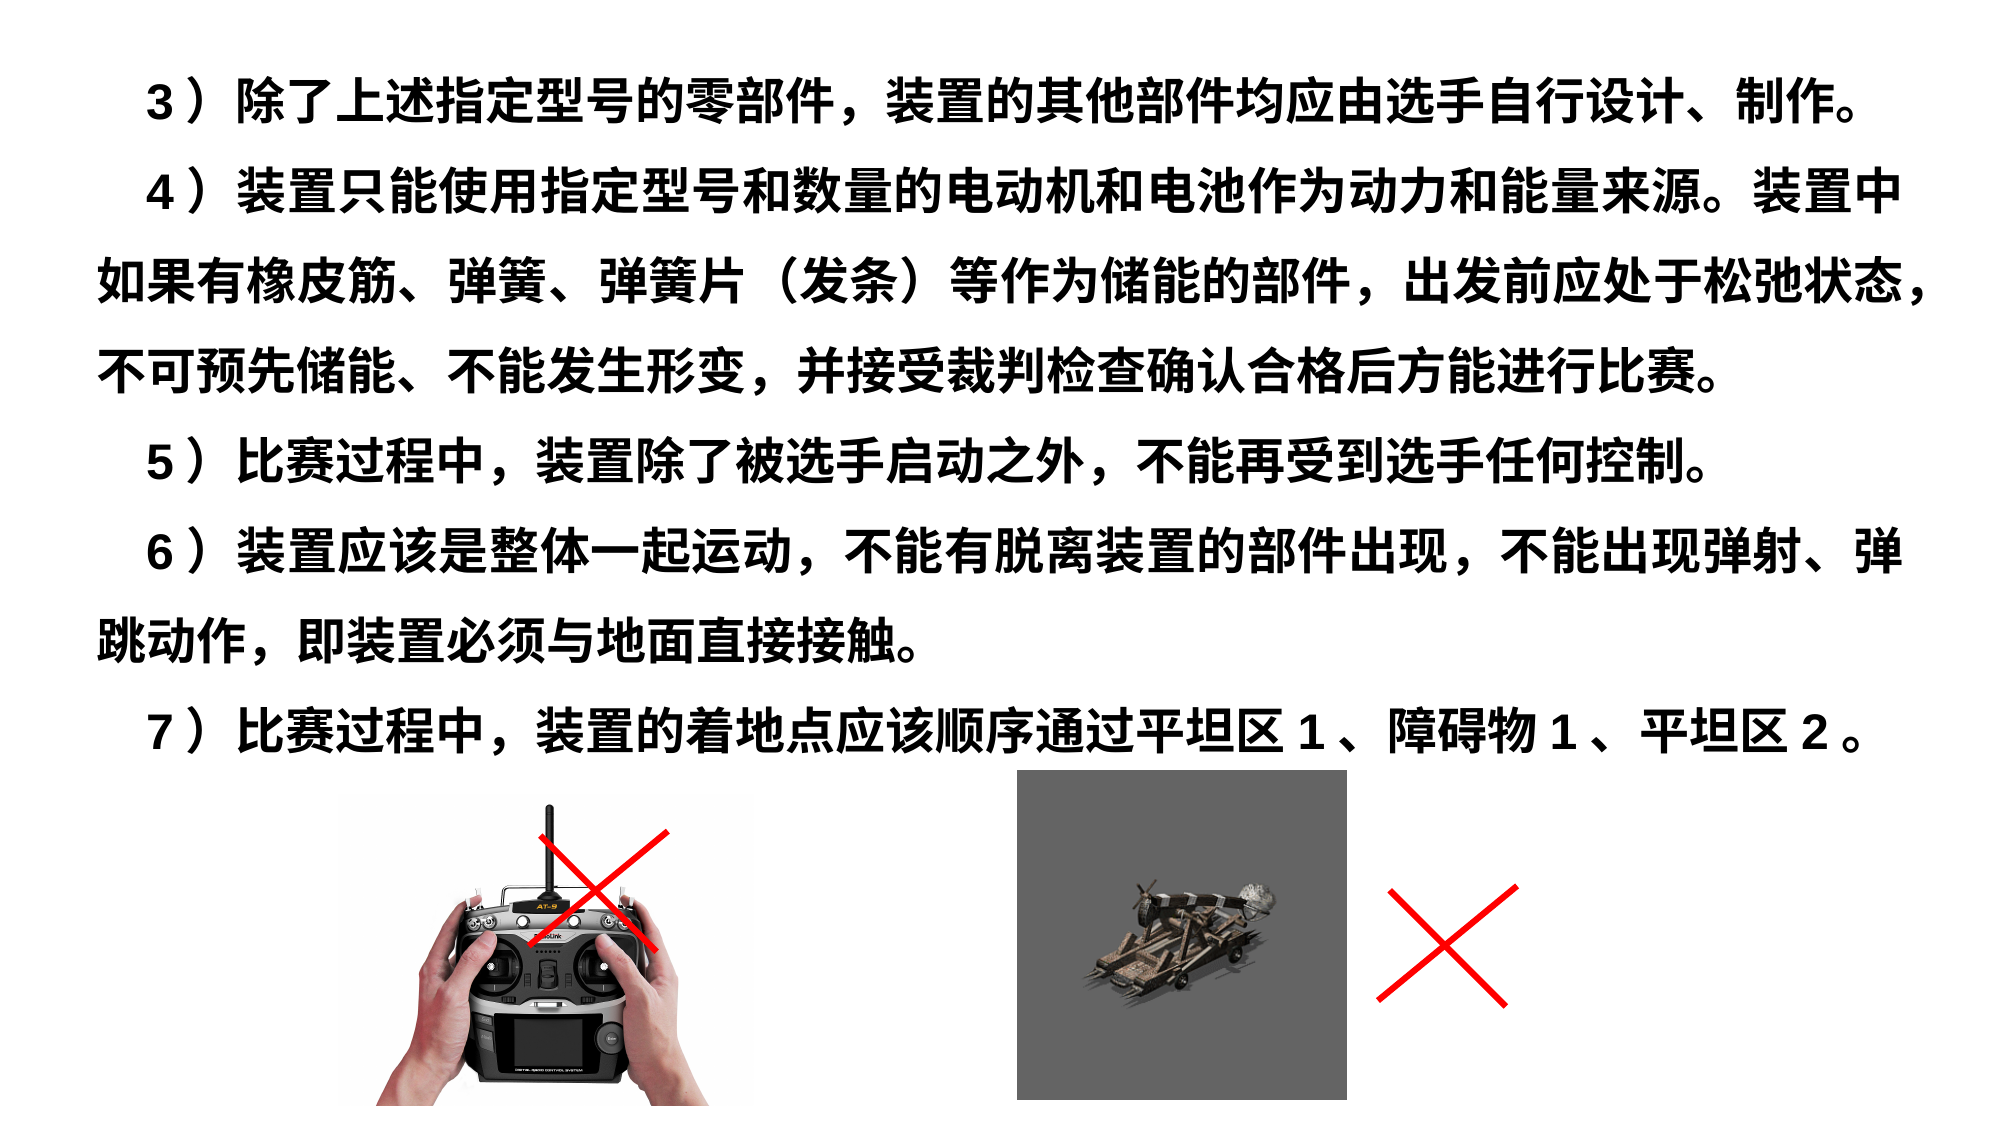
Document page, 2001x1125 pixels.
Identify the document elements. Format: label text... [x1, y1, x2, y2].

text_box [1377, 885, 1518, 1001]
picture [1017, 770, 1347, 1100]
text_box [1389, 1001, 1506, 1007]
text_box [528, 831, 668, 946]
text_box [540, 946, 657, 952]
text_box 3）除了上述指定型号的零部件，装置的其他部件均应由选手自行设计、制作。 4）装置只能使用指定型号和数量的电动机和电池作为动力和能量来源。装置中如果有橡皮筋、弹簧、弹簧片（发条）等作为储能的部件，出发前应处于松弛状态，不可预先储能、不能发生形变，并接受裁判检查确认合格后方能进行比赛。 5）比赛过程中，装置除了被选手启动之外，不能再受到选手任何控制。 6）装置应该是整体一起运动，不能有脱离装置的部件出现，不能出现弹射、弹跳动作，即装置必须与地面直接接触。 7）比赛过程中，装置的着地点应该顺序通过平坦区1、障碍物1、平坦区2。 [81, 32, 1919, 767]
picture [338, 794, 754, 1106]
